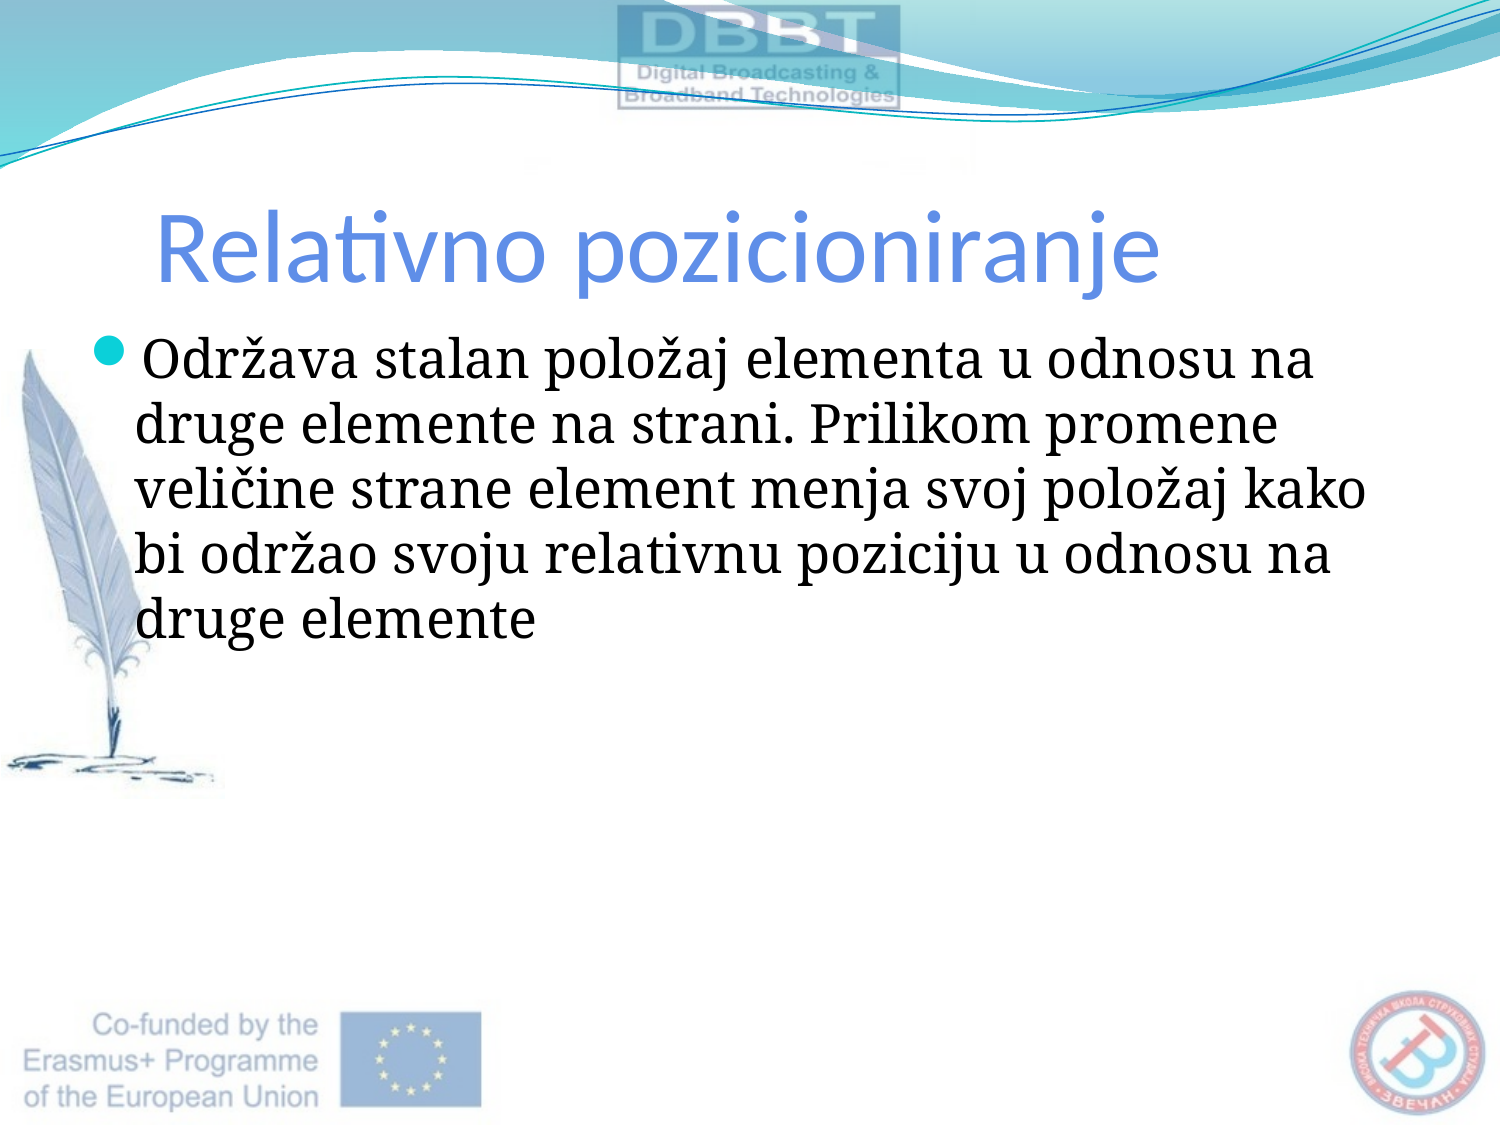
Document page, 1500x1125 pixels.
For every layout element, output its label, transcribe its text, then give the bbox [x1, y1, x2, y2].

picture [1, 349, 226, 799]
list Održava stalan položaj elementa u odnosu na druge elemente na strani. Prilikom promene veličine strane element menja svoj položaj kako bi održao svoju relativnu poziciju u odnosu na druge elemente [75, 317, 1425, 1038]
title Relativno pozicioniranje [75, 115, 1425, 303]
